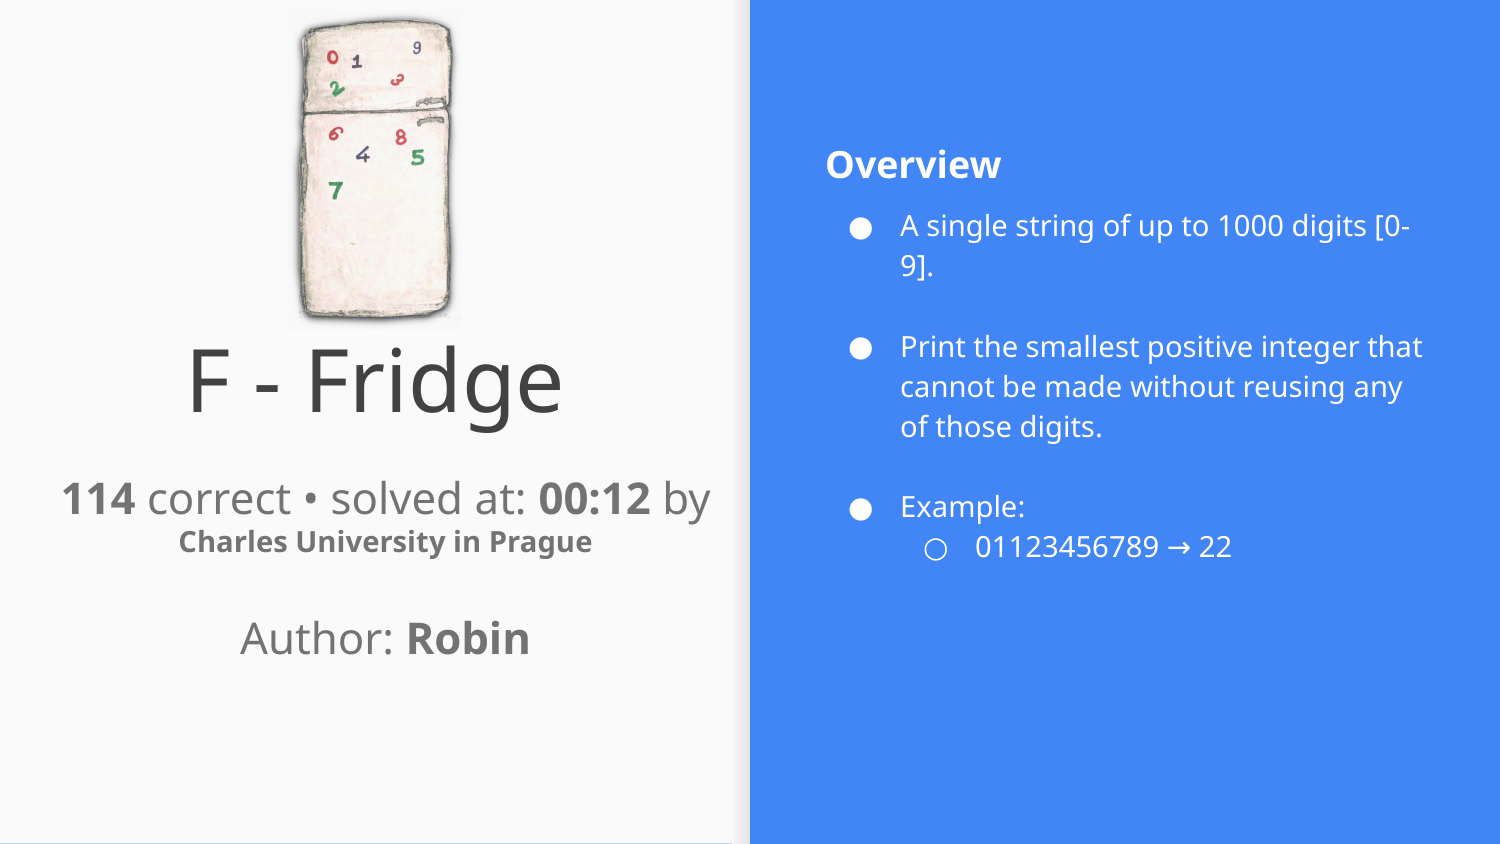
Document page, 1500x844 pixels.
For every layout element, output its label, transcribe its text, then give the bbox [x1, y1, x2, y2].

picture [257, 10, 494, 331]
subtitle 114 correct • solved at: 00:12 by Charles University in Prague Author: Robin [43, 455, 728, 711]
list Overview A single string of up to 1000 digits [0-9]. Print the smallest positive integer that cannot be made without reusing any of those digits. Example: 01123456789 → 22 [810, 118, 1440, 725]
title F - Fridge [43, 202, 708, 446]
